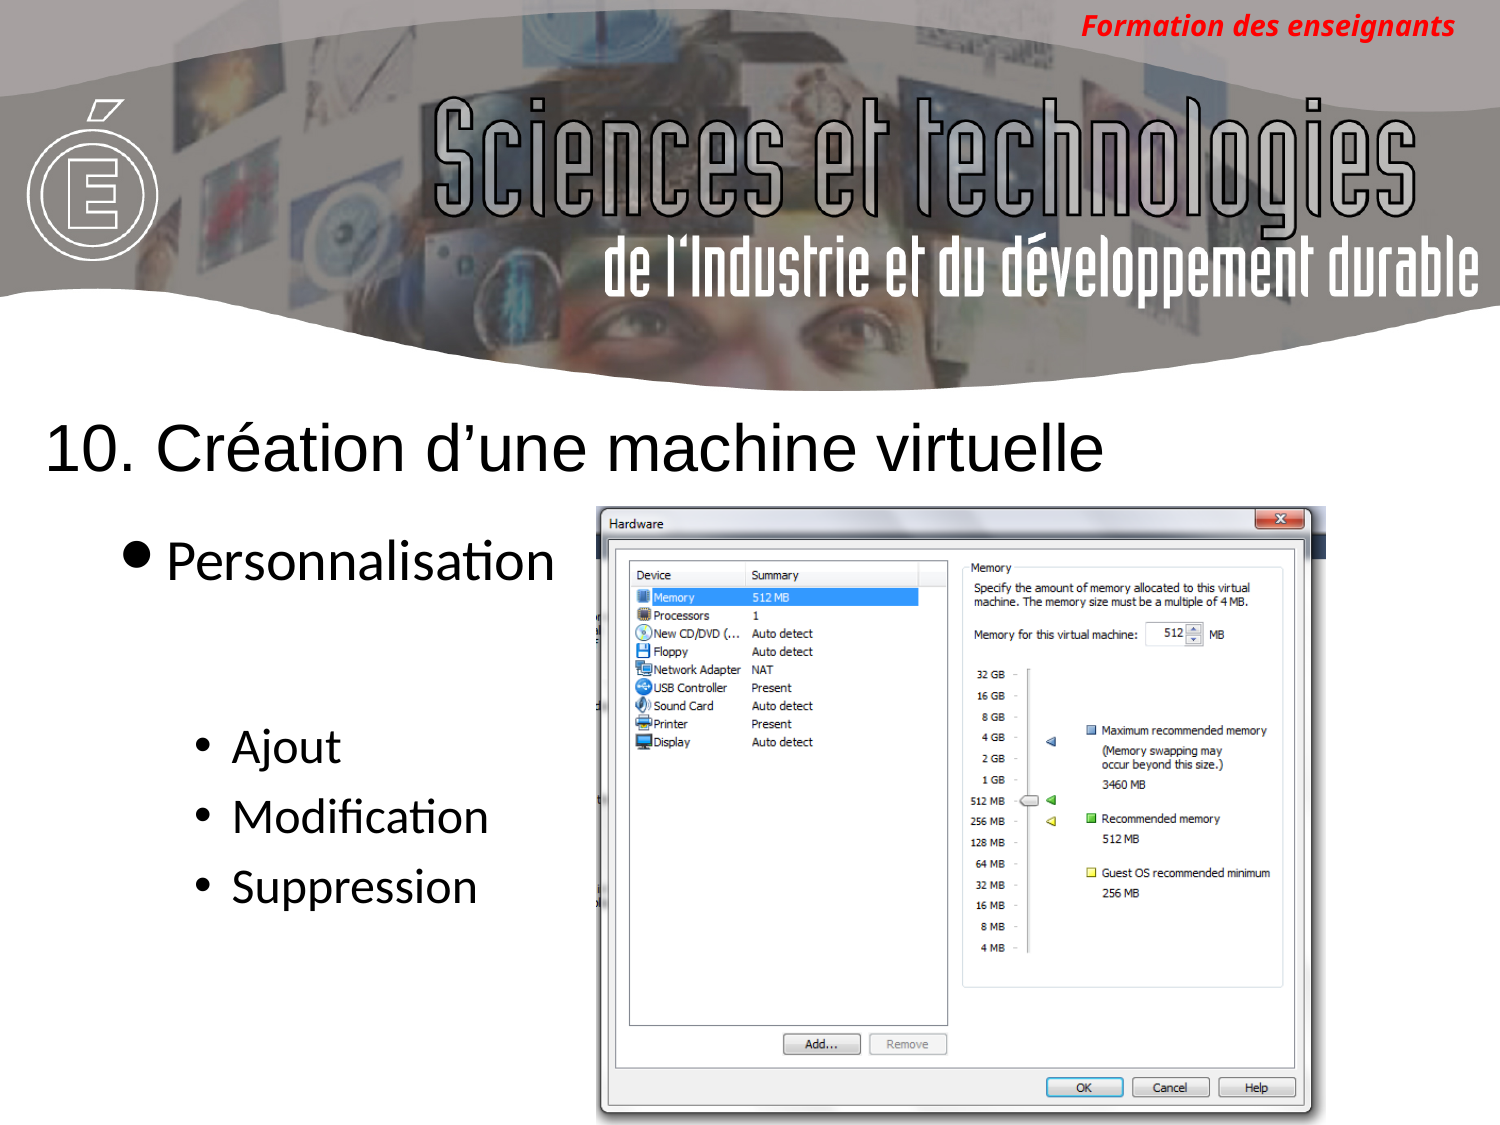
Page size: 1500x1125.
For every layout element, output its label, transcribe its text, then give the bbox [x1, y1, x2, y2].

list Création d’une machine virtuelle Personnalisation Ajout Modification Suppression [29, 397, 1471, 1094]
picture [0, 0, 1500, 400]
picture [596, 505, 1326, 1125]
